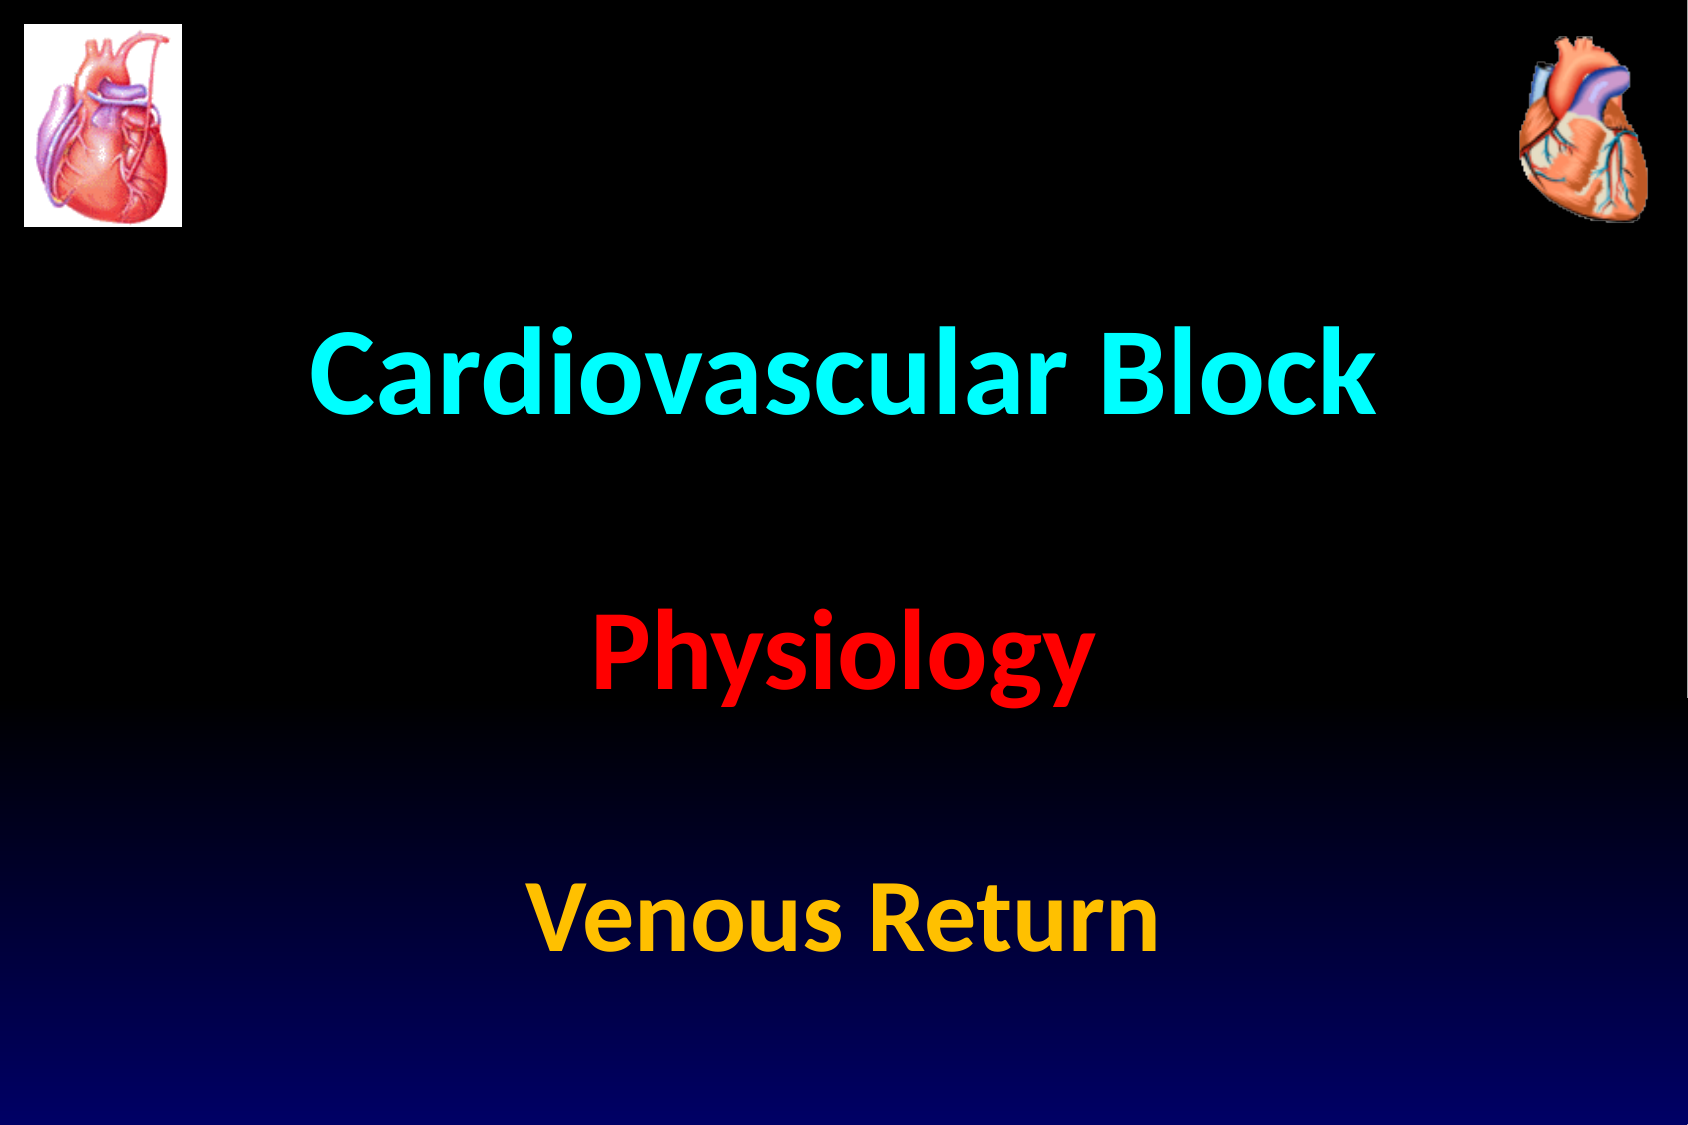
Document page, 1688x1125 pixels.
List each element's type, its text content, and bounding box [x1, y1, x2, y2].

picture [1518, 35, 1652, 226]
picture [24, 24, 182, 227]
text_box Cardiovascular Block Physiology Venous Return [0, 212, 1688, 1050]
